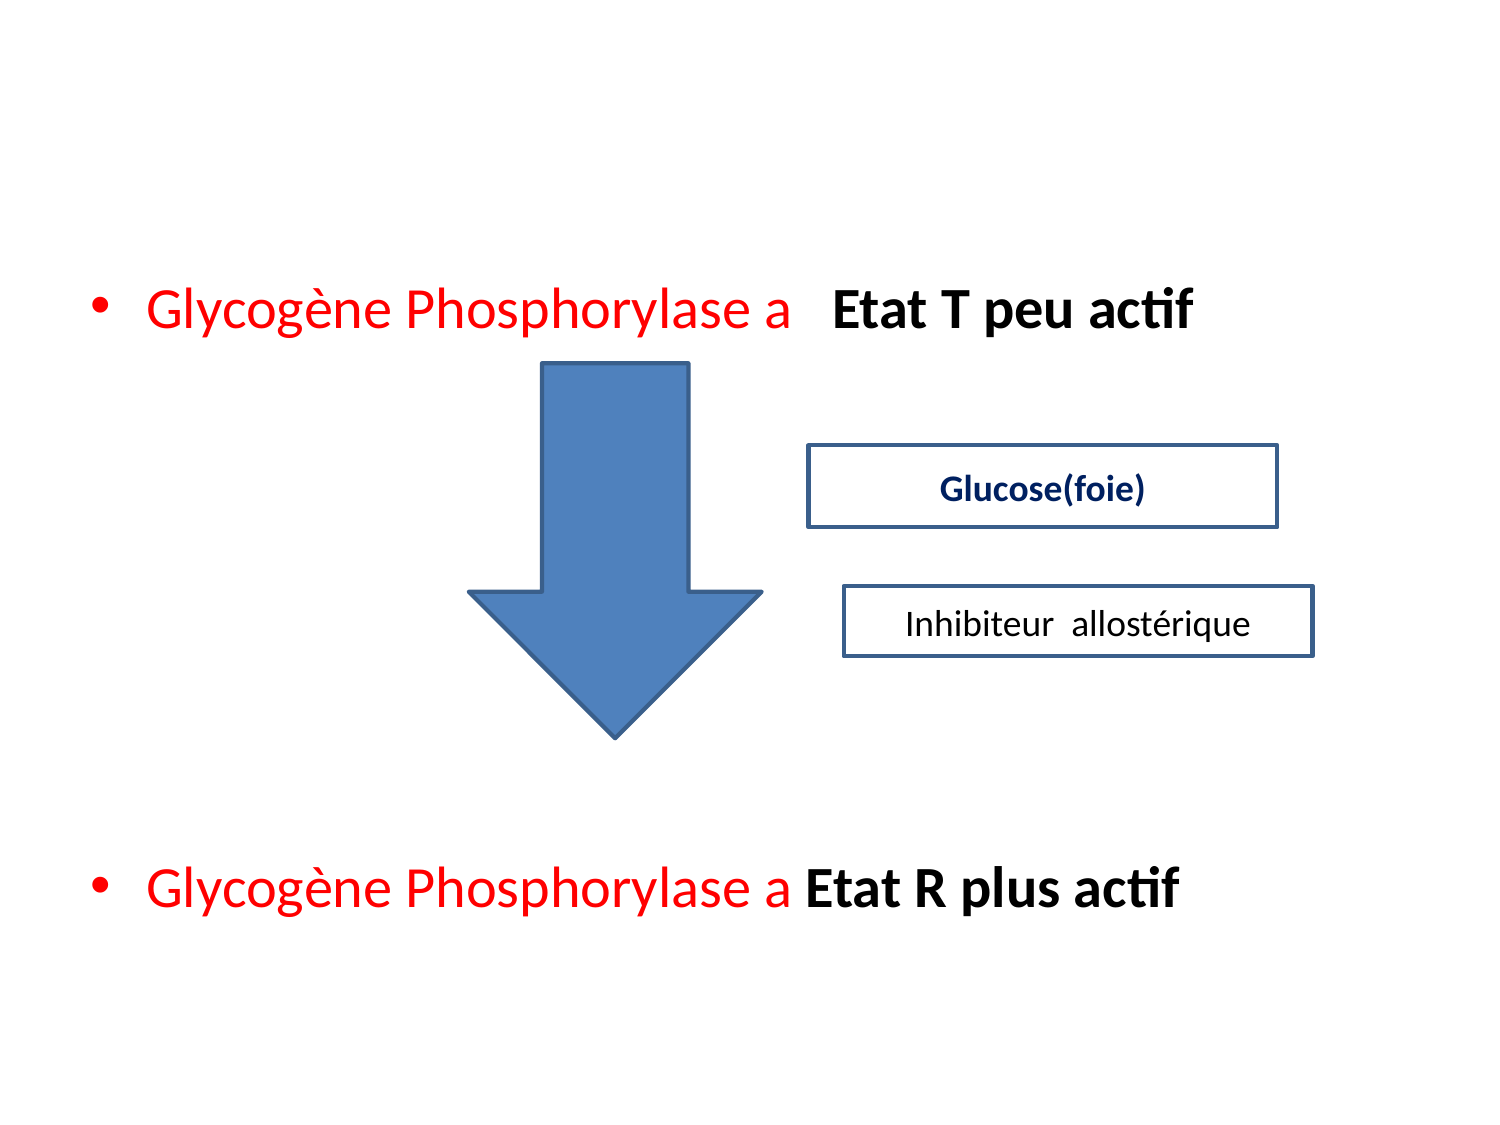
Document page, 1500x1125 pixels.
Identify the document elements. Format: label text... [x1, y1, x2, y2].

text_box Inhibiteur allostérique [842, 584, 1315, 658]
text_box [466, 361, 764, 741]
text_box Glucose(foie) [806, 443, 1279, 529]
list Glycogène Phosphorylase a Etat T peu actif Glycogène Phosphorylase a Etat R plus actif [75, 262, 1425, 1005]
